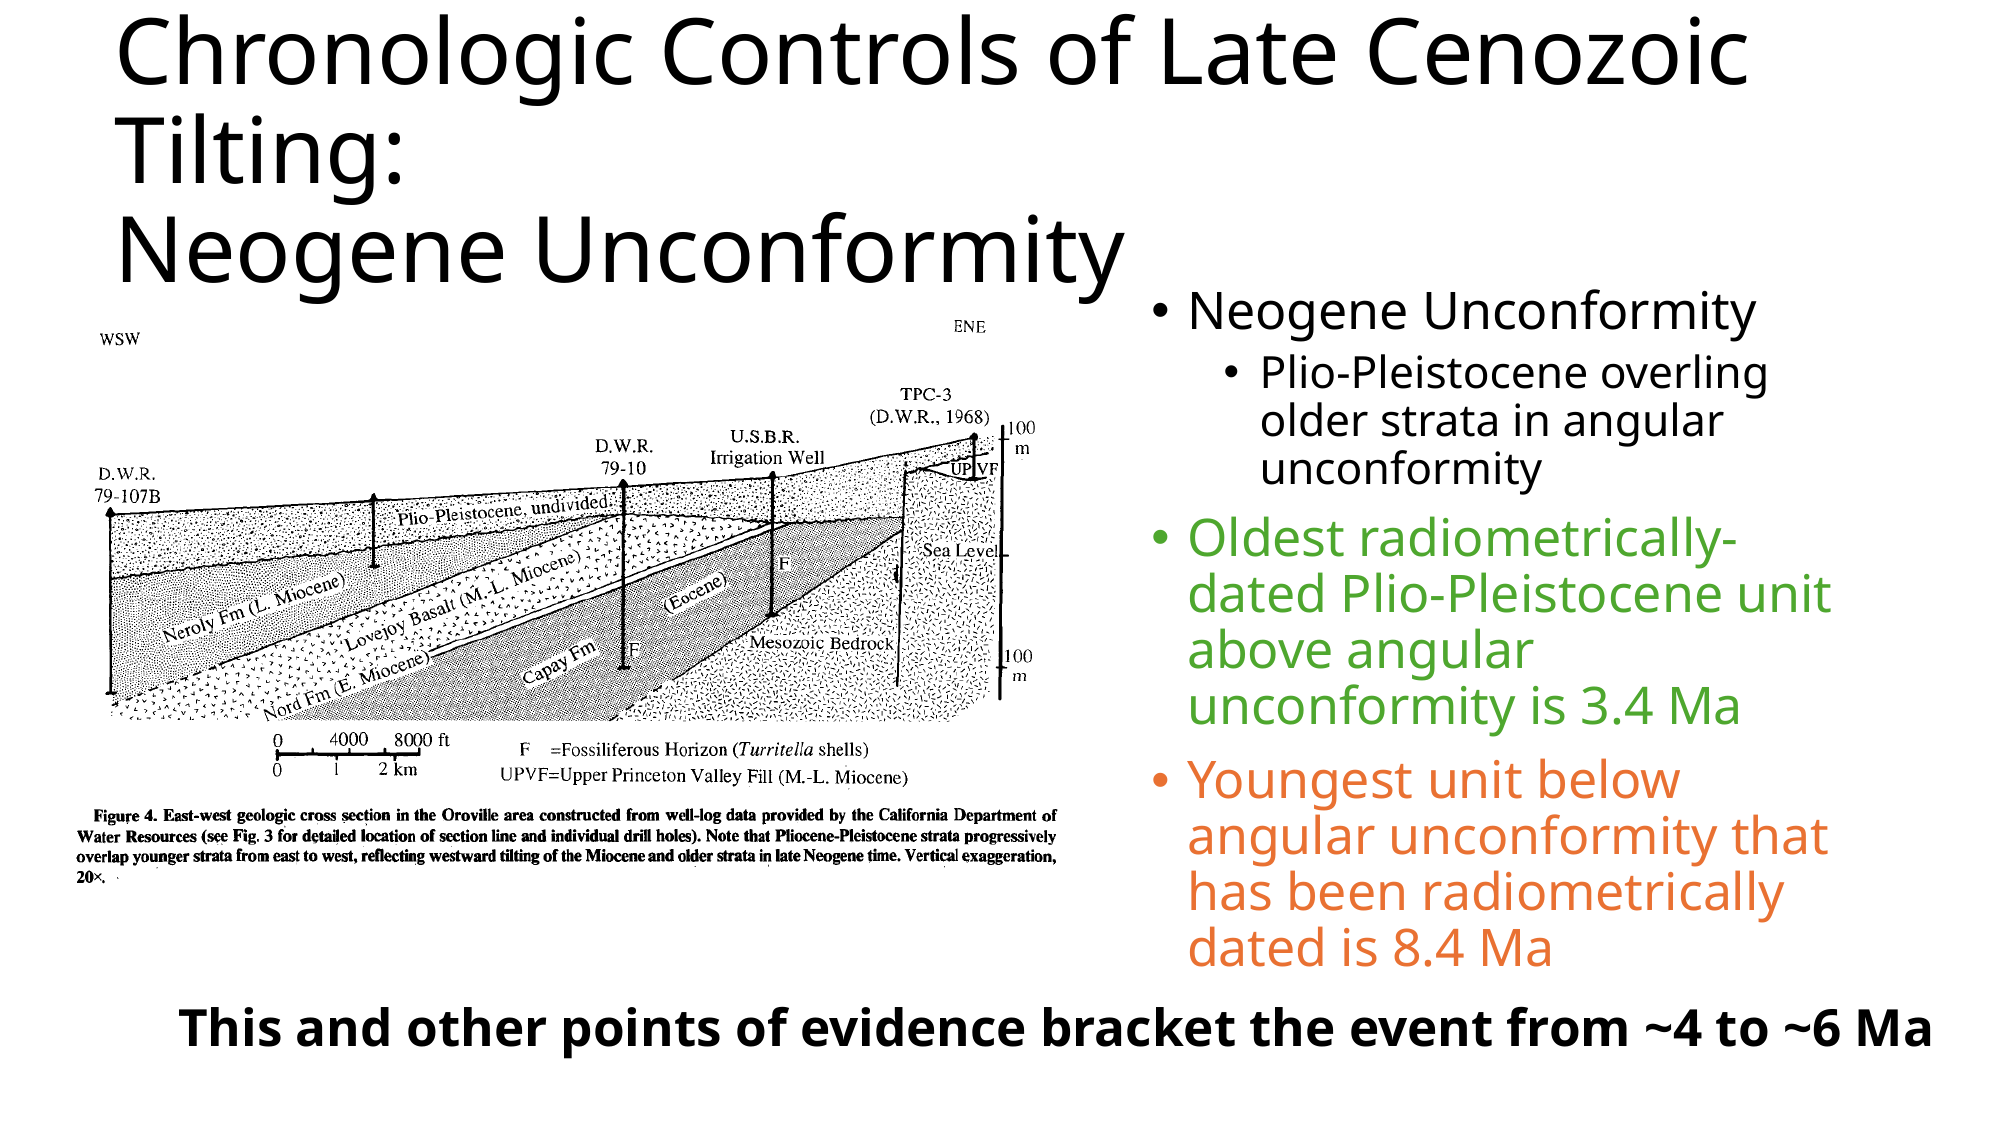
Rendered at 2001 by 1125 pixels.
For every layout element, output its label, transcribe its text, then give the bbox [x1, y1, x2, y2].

list Neogene Unconformity Plio-Pleistocene overling older strata in angular unconformity Oldest radiometrically-dated Plio-Pleistocene unit above angular unconformity is 3.4 Ma Youngest unit below angular unconformity that has been radiometrically dated is 8.4 Ma [1136, 277, 1884, 992]
text_box This and other points of evidence bracket the event from ~4 to ~6 Ma [163, 994, 1982, 1109]
title Chronologic Controls of Late Cenozoic Tilting: Neogene Unconformity [99, 45, 1825, 263]
picture [63, 313, 1112, 926]
